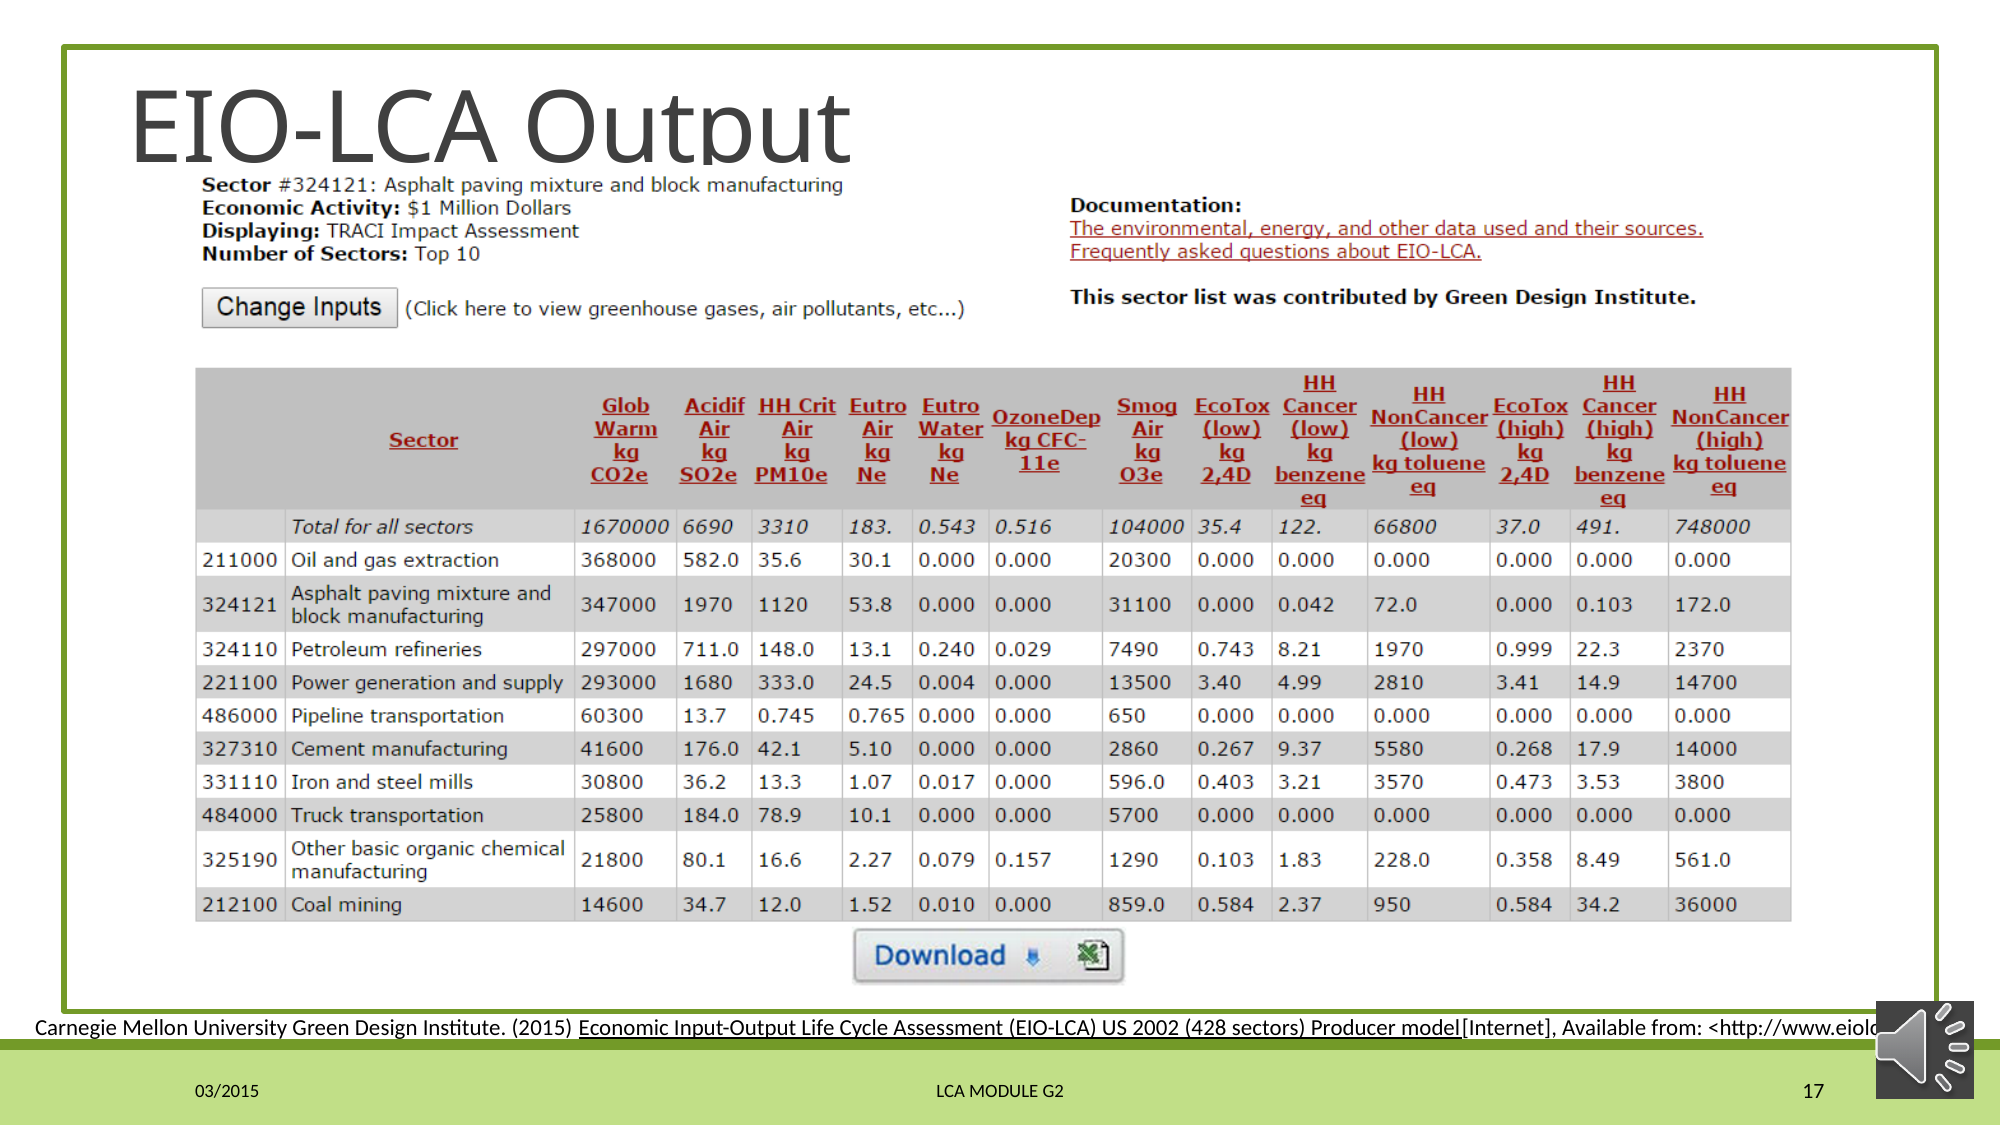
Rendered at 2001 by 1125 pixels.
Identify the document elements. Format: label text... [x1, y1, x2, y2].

picture [179, 164, 1822, 1006]
slide_number 17 [1624, 1059, 1840, 1120]
footer LCA Module G2 [604, 1059, 1396, 1120]
picture [1874, 999, 1976, 1101]
text_box Carnegie Mellon University Green Design Institute. (2015) Economic Input-Output Life Cycle Assessment (EIO-LCA) US 2002 (428 sectors) Producer model[Internet], Available from: <http://www.eiolca.net/> [20, 1005, 1871, 1048]
title EIO-LCA Output [112, 45, 1763, 191]
slide_number 03/2015 [180, 1059, 586, 1120]
